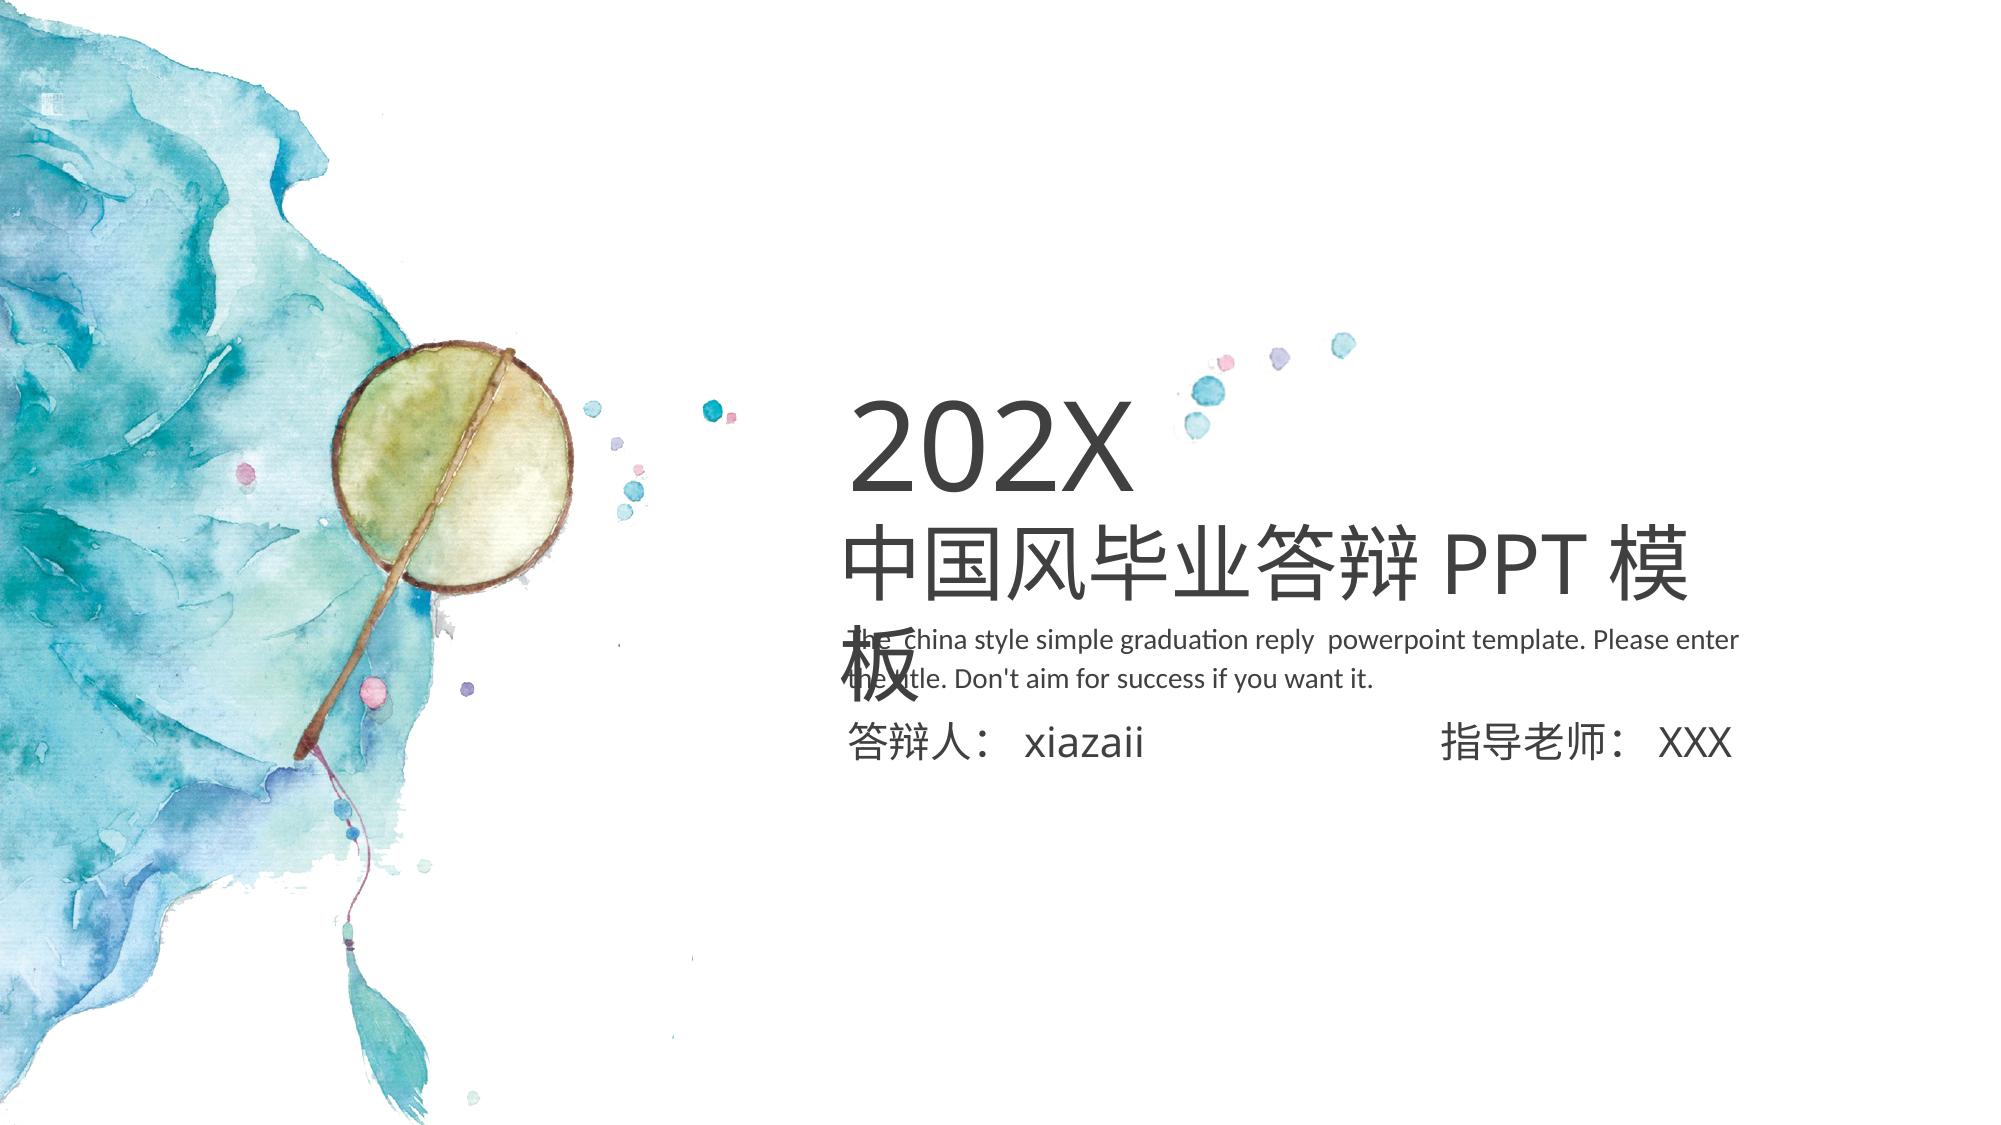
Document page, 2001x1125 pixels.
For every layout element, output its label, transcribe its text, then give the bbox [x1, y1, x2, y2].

text_box 答辩人：xiazaii [832, 719, 1289, 774]
picture [1089, 187, 1402, 504]
picture [0, 0, 739, 1125]
text_box 指导老师：XXX [1289, 719, 1747, 774]
text_box The china style simple graduation reply powerpoint template. Please enter the title. Don't aim for success if you want it. [832, 609, 1767, 702]
text_box 202X [832, 358, 1150, 524]
text_box 中国风毕业答辩PPT模板 [823, 504, 1768, 719]
